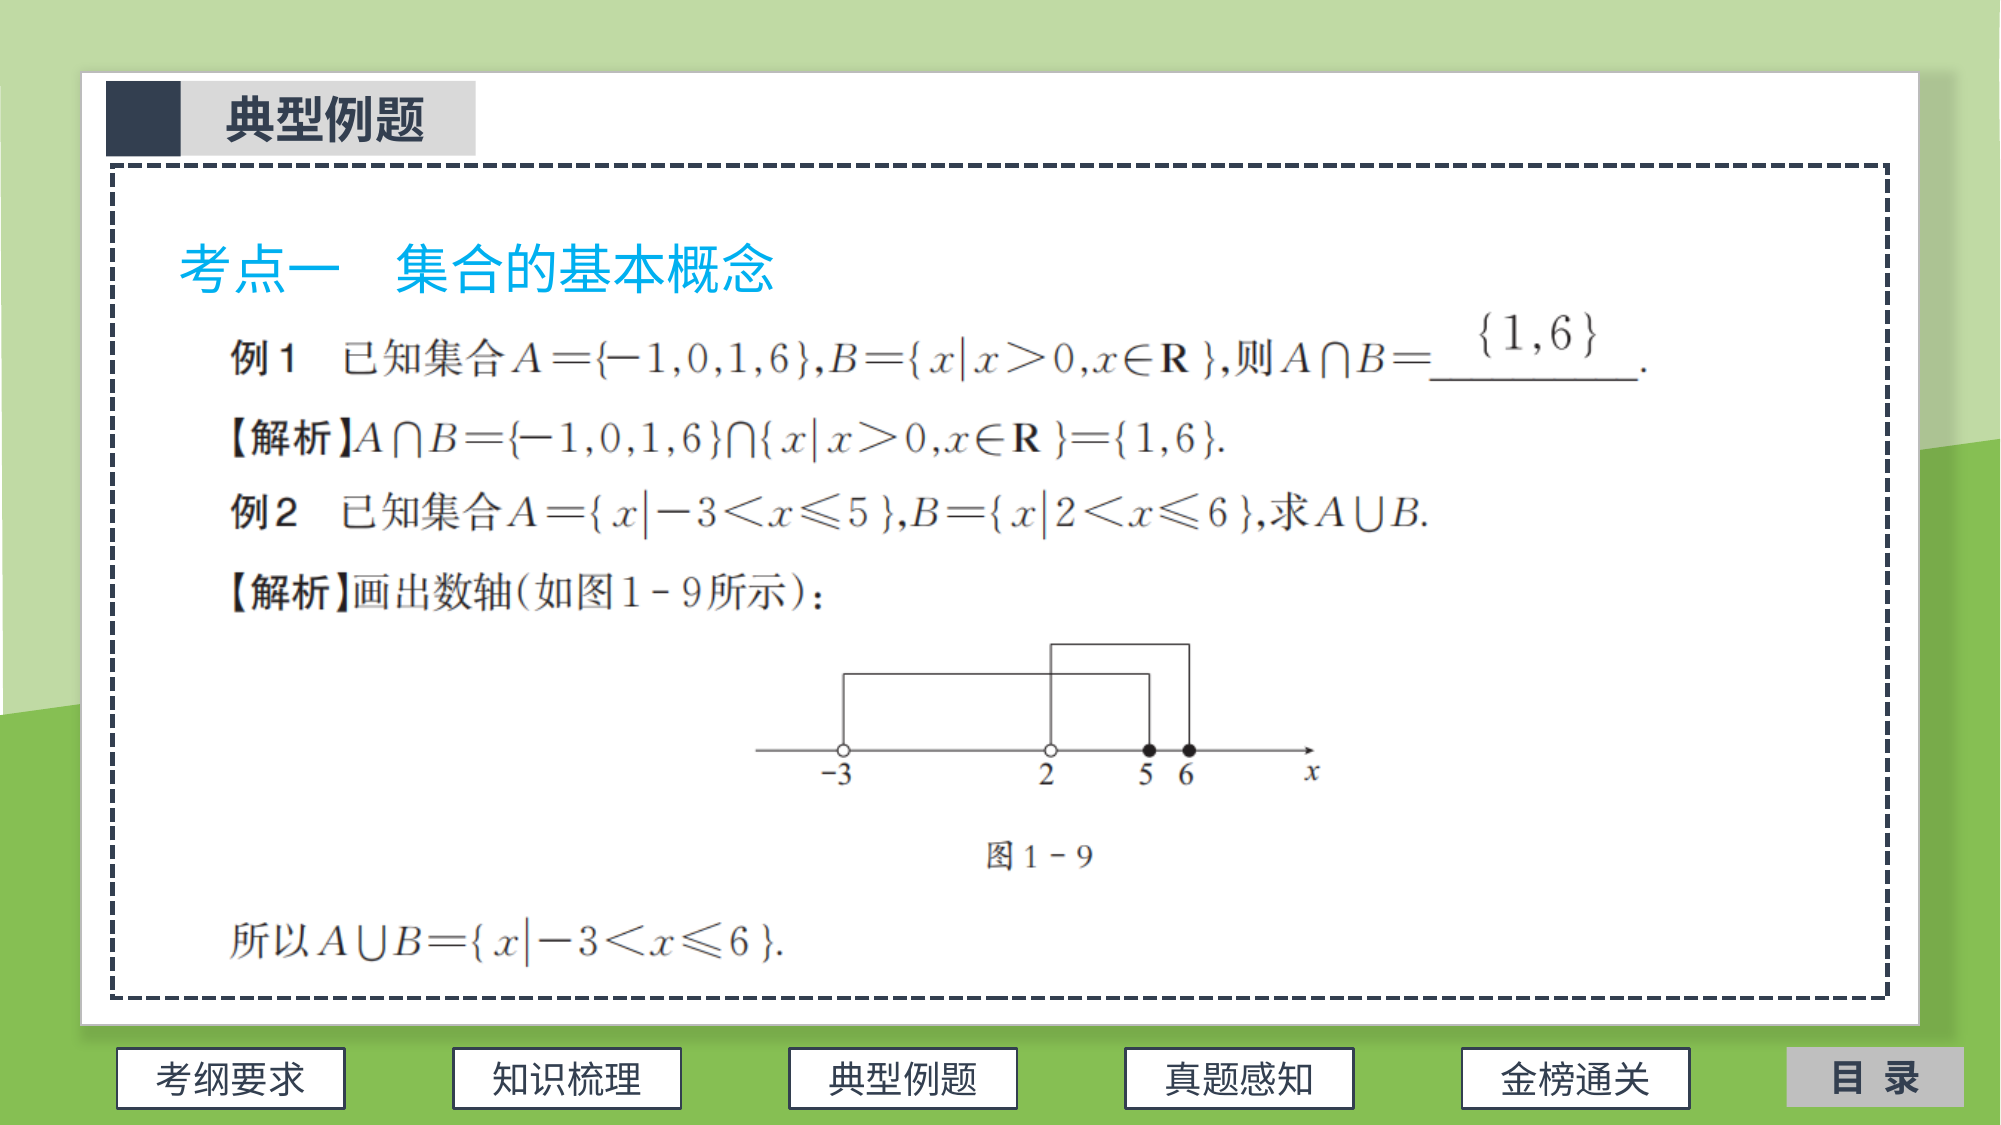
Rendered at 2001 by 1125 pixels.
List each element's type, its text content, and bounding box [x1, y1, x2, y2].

text_box 考点一 集合的基本概念 [164, 219, 1766, 308]
picture [221, 301, 1709, 391]
picture [221, 397, 1709, 976]
